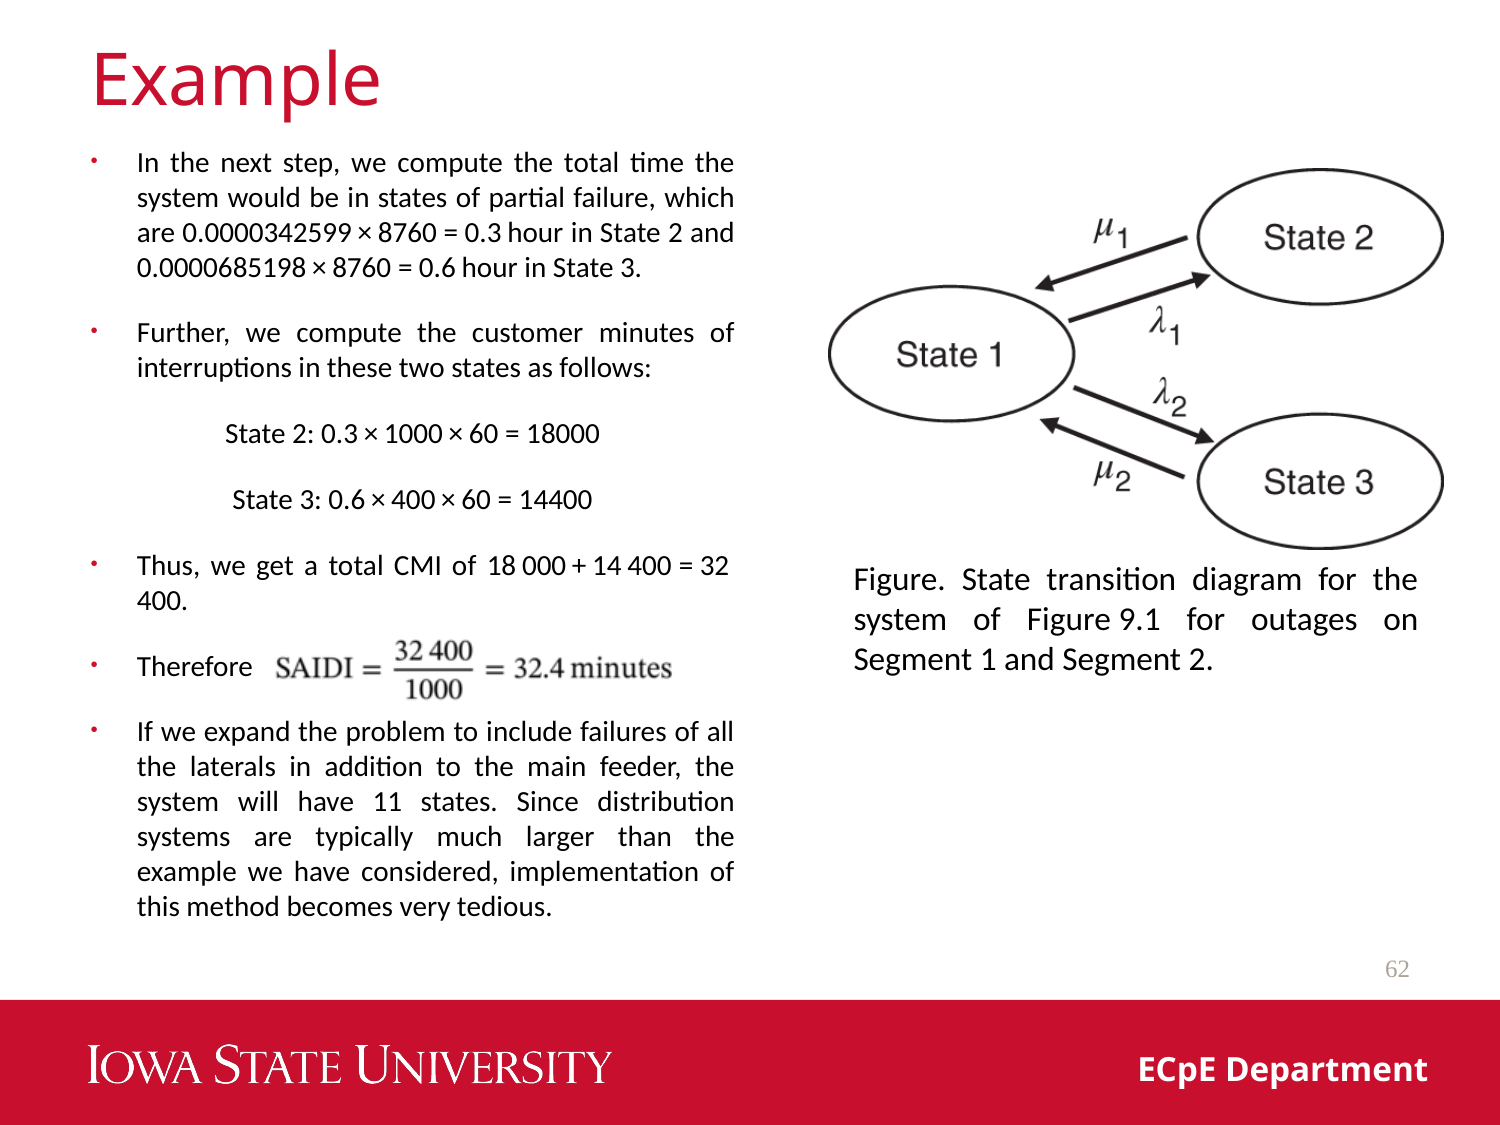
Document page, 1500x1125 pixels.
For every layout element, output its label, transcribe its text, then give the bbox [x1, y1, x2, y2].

text_box Figure. State transition diagram for the system of Figure 9.1 for outages on Segment 1 and Segment 2. [838, 558, 1434, 685]
picture [87, 1044, 613, 1088]
picture [272, 638, 675, 702]
footer ECpE Department [1118, 1038, 1448, 1099]
list In the next step, we compute the total time the system would be in states of partial failure, which are 0.0000342599 × 8760 = 0.3 hour in State 2 and 0.0000685198 × 8760 = 0.6 hour in State 3. Further, we compute the customer minutes of interruptions in these two states as follows: State 2: 0.3 × 1000 × 60 = 18000 State 3: 0.6 × 400 × 60 = 14400 Thus, we get a total CMI of 18 000 + 14 400 = 32 400. Therefore If we expand the problem to include failures of all the laterals in addition to the main feeder, the system will have 11 states. Since distribution systems are typically much larger than the example we have considered, implementation of this method becomes very tedious. [74, 135, 751, 881]
picture [828, 168, 1444, 550]
title Example [74, 24, 1426, 128]
slide_number 62 [1074, 937, 1425, 998]
